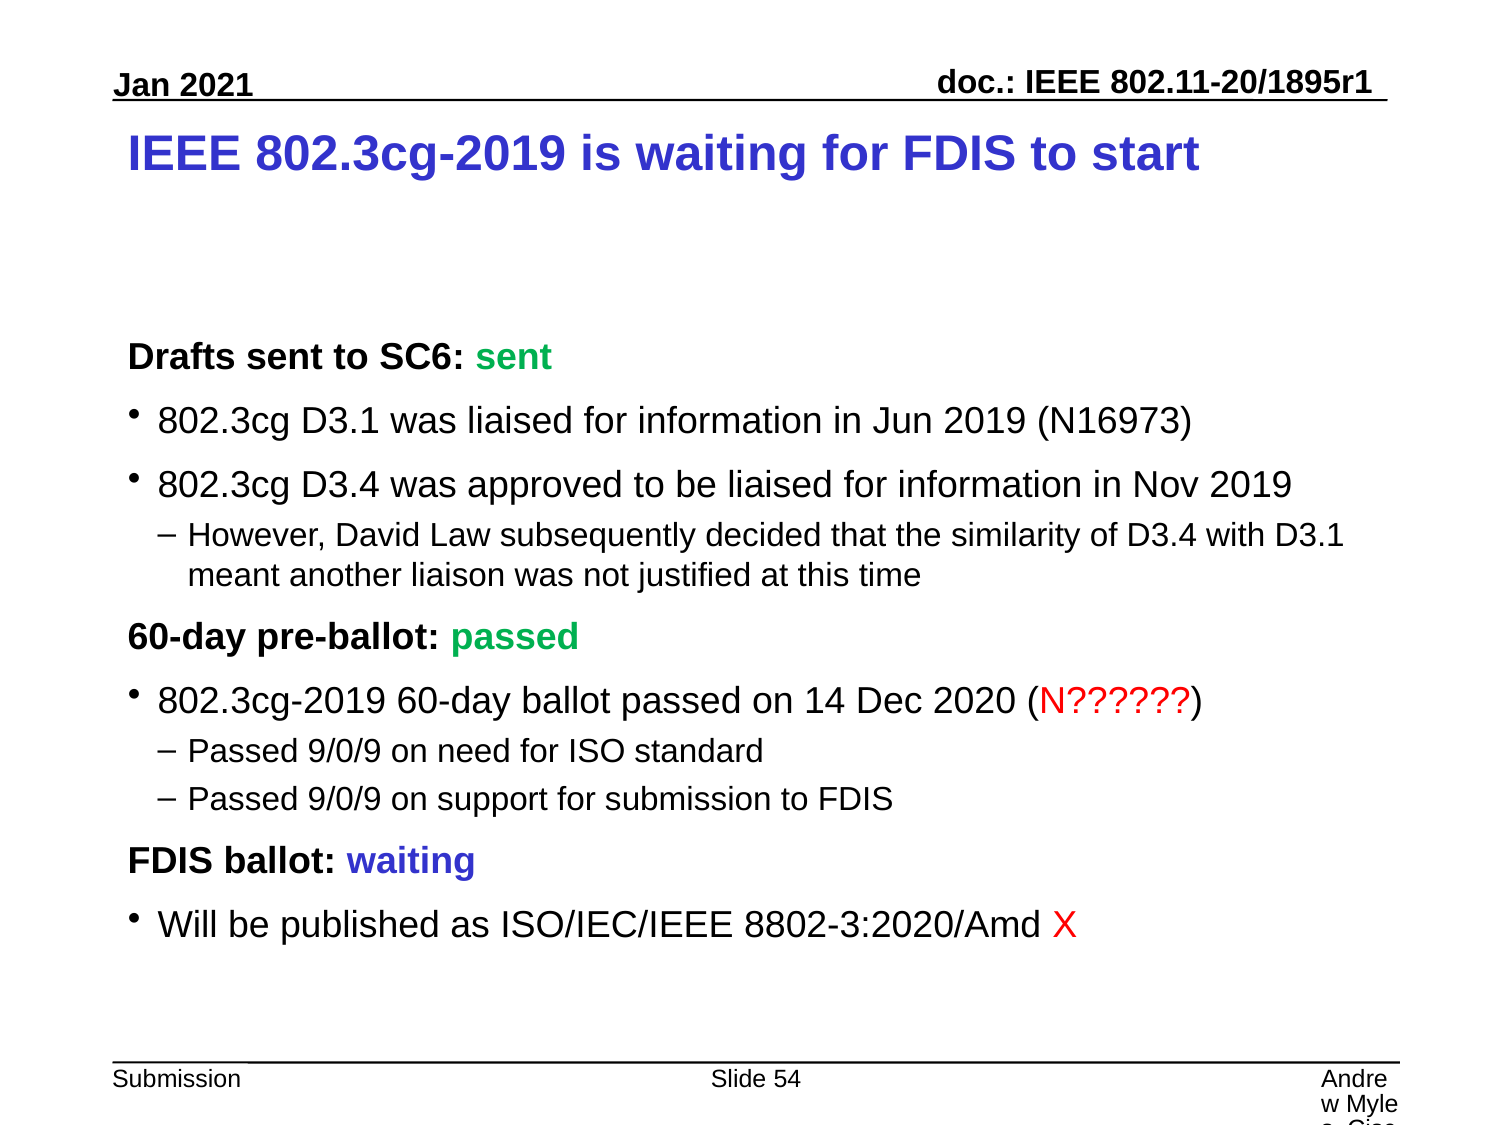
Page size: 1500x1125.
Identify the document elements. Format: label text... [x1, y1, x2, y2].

list Drafts sent to SC6: sent 802.3cg D3.1 was liaised for information in Jun 2019 (N16973) 802.3cg D3.4 was approved to be liaised for information in Nov 2019 However, David Law subsequently decided that the similarity of D3.4 with D3.1 meant another liaison was not justified at this time 60-day pre-ballot: passed 802.3cg-2019 60-day ballot passed on 14 Dec 2020 (N??????) Passed 9/0/9 on need for ISO standard Passed 9/0/9 on support for submission to FDIS FDIS ballot: waiting Will be published as ISO/IEC/IEEE 8802-3:2020/Amd X [112, 324, 1388, 1000]
footer Andrew Myles, Cisco [1320, 1061, 1402, 1093]
slide_number Slide 54 [709, 1061, 803, 1093]
title IEEE 802.3cg-2019 is waiting for FDIS to start [112, 112, 1388, 288]
